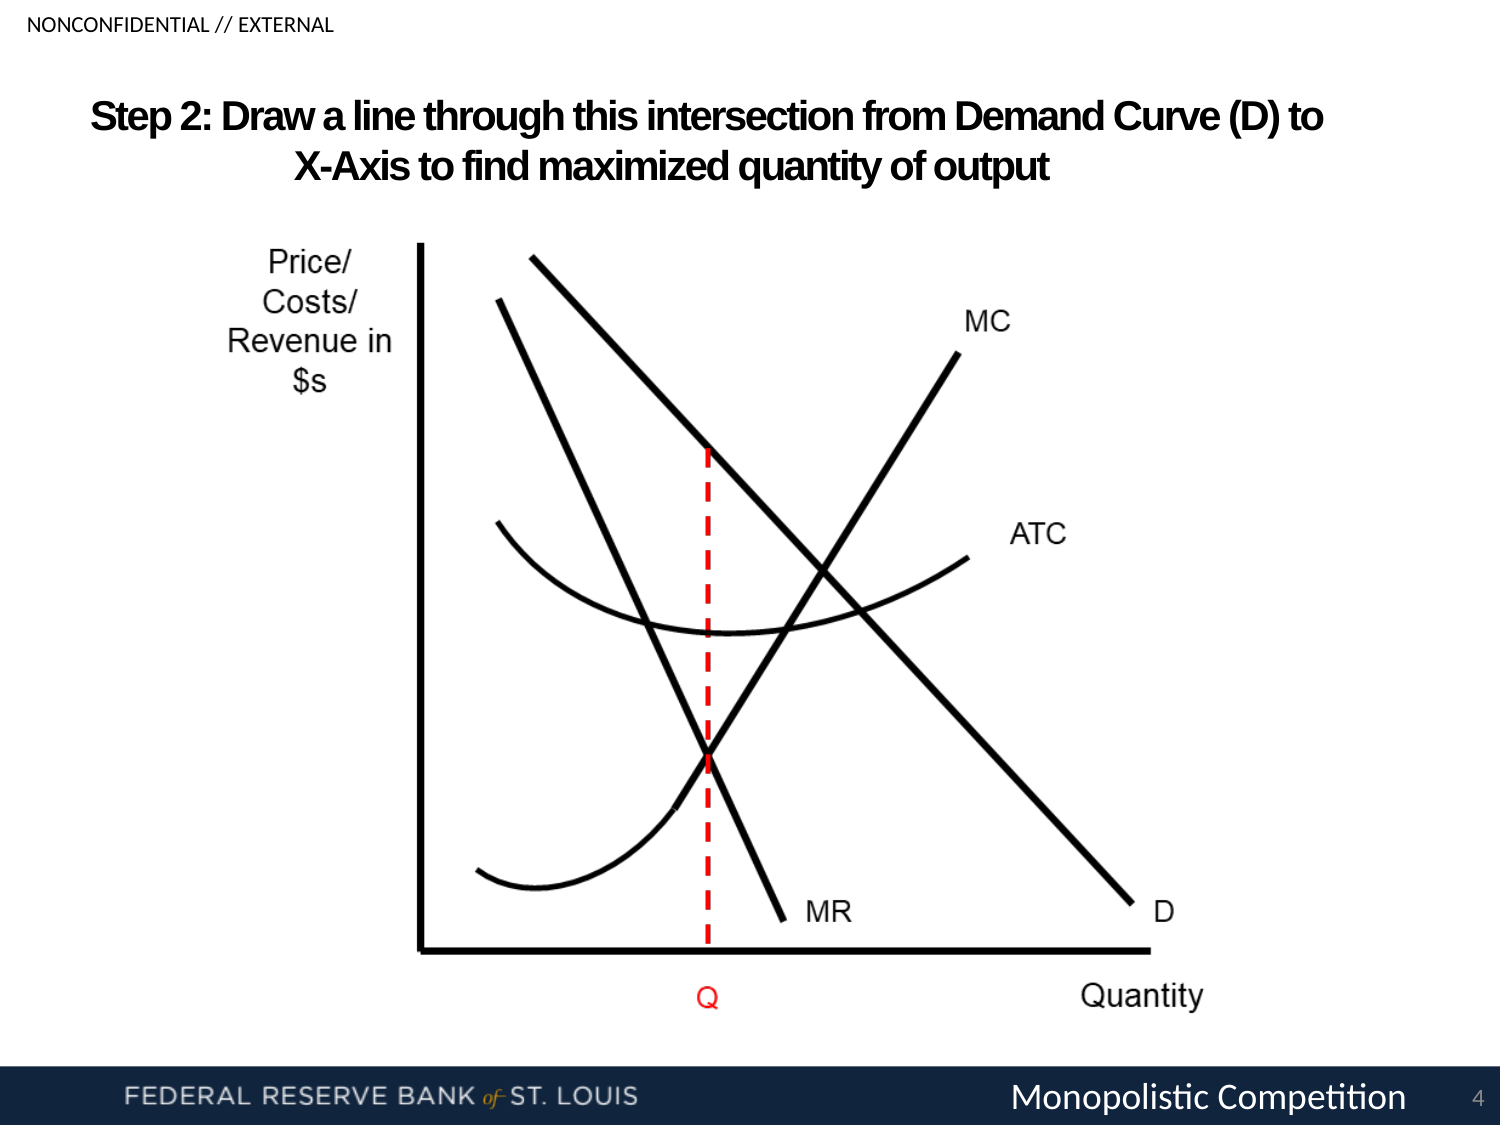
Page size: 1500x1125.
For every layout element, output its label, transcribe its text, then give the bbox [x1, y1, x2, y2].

text_box Monopolistic Competition [995, 1064, 1425, 1125]
title Step 2: Draw a line through this intersection from Demand Curve (D) to X-Axis to find maximized quantity of output [75, 45, 1425, 233]
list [199, 232, 1301, 1035]
